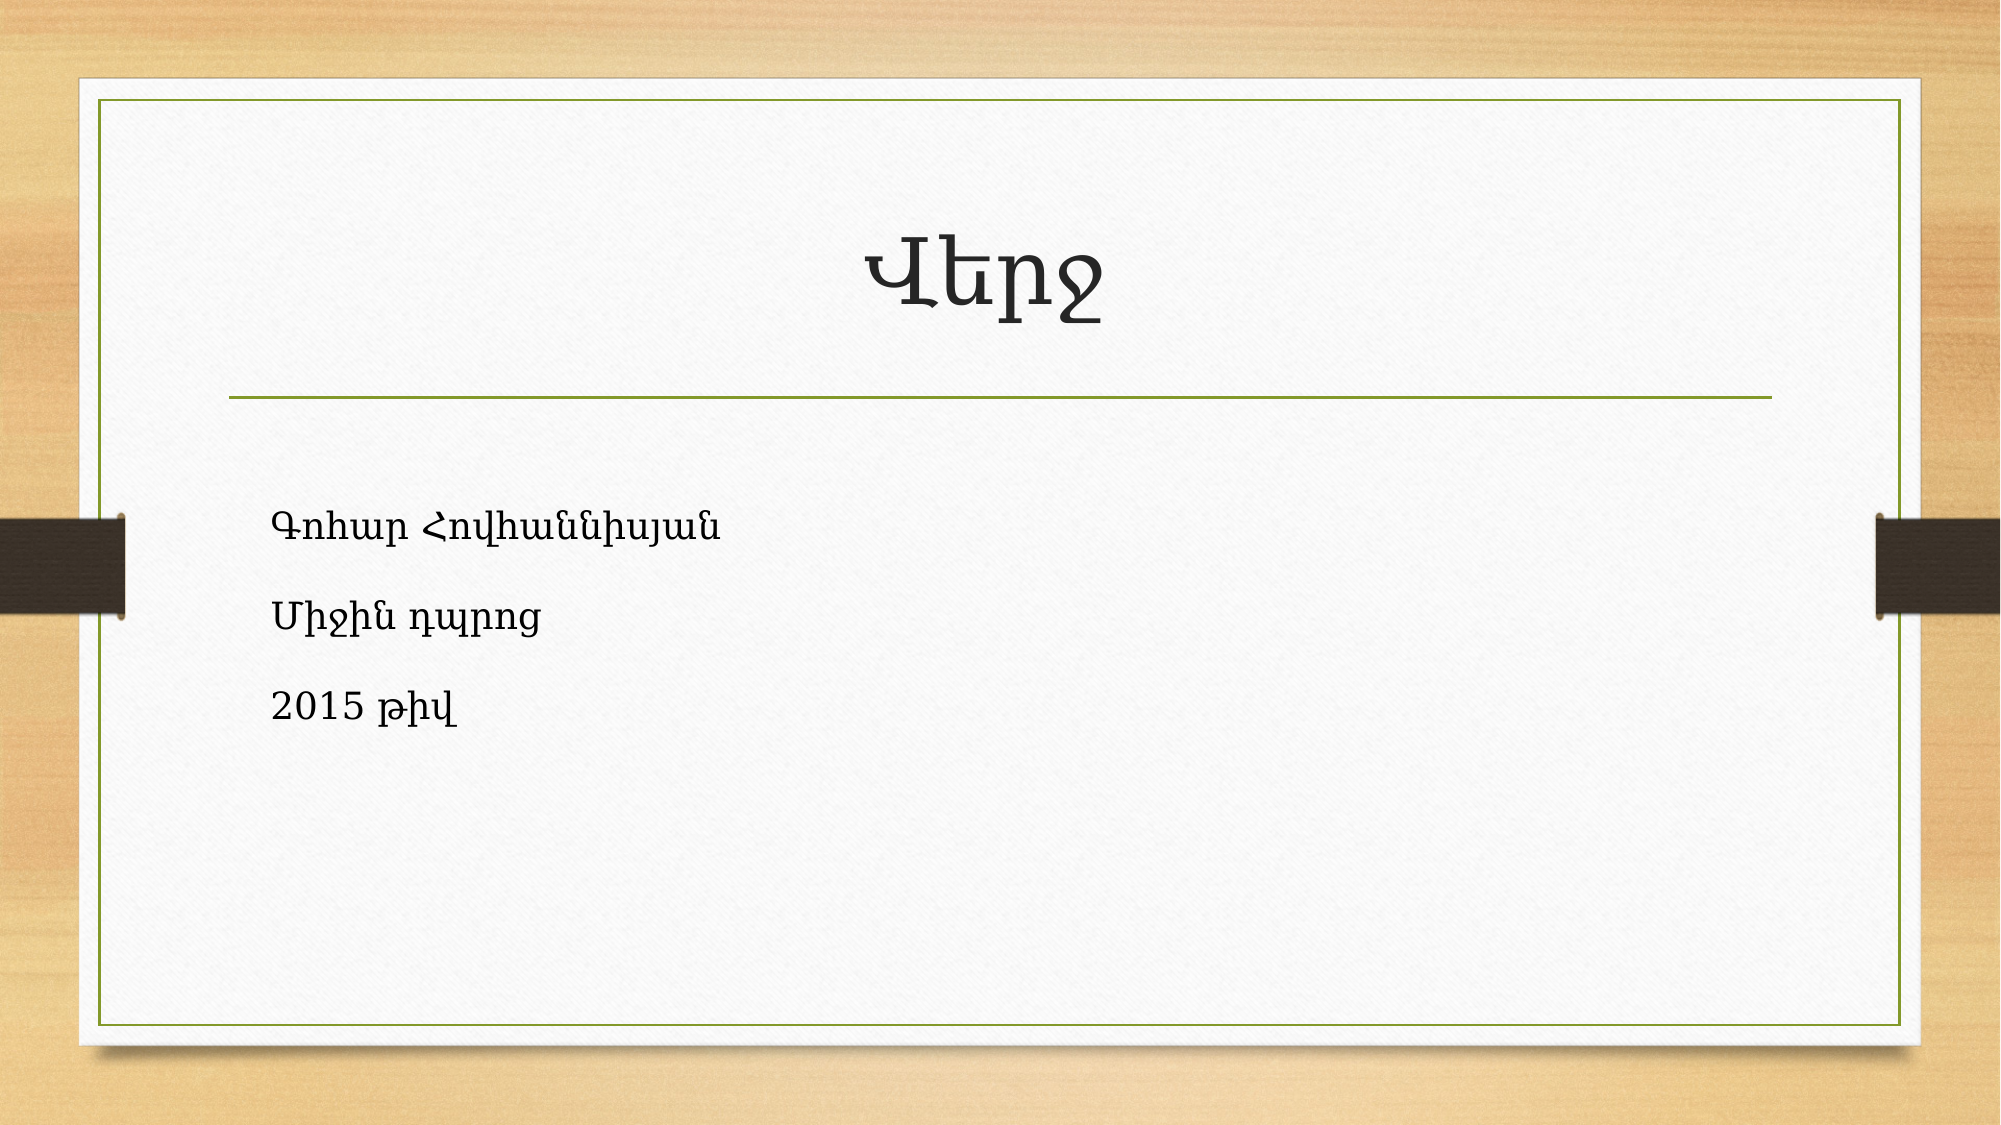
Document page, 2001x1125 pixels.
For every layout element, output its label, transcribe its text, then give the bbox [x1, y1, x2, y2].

picture [0, 0, 2001, 1125]
text_box Գոհար Հովհաննիսյան Միջին դպրոց 2015 թիվ [255, 494, 1118, 824]
title Վերջ [212, 161, 1788, 375]
